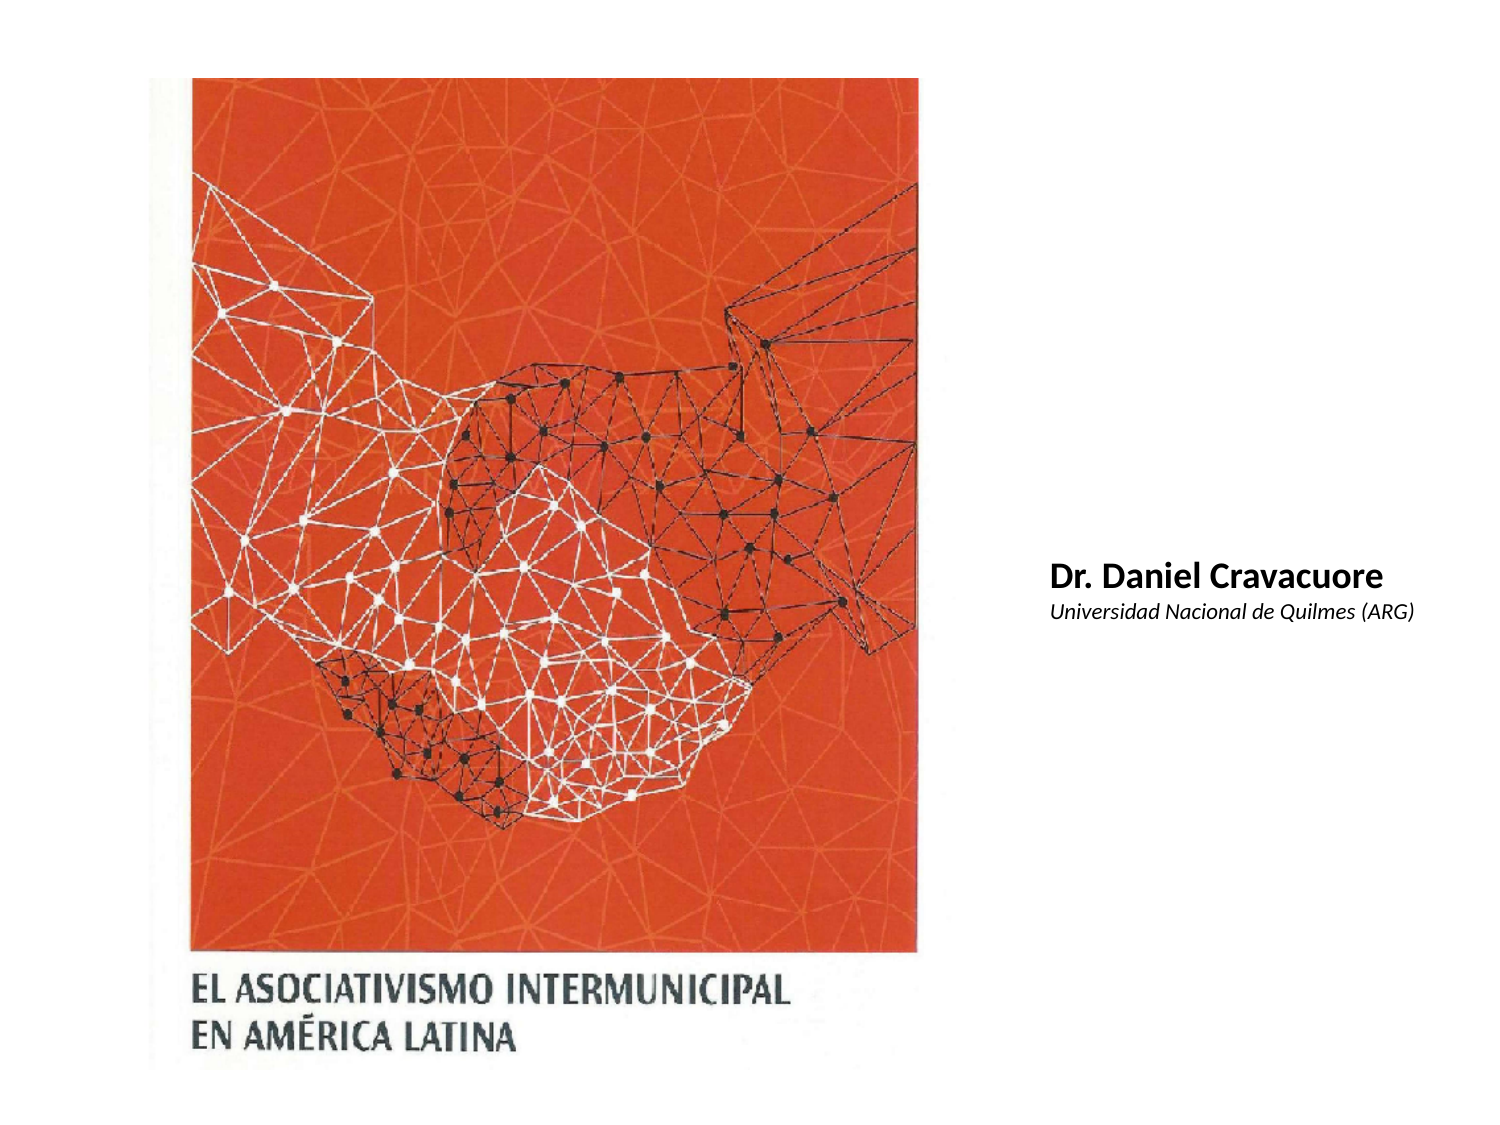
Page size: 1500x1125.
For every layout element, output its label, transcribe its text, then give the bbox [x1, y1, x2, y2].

text_box Dr. Daniel Cravacuore Universidad Nacional de Quilmes (ARG) [1035, 543, 1431, 677]
picture [112, 78, 990, 1071]
